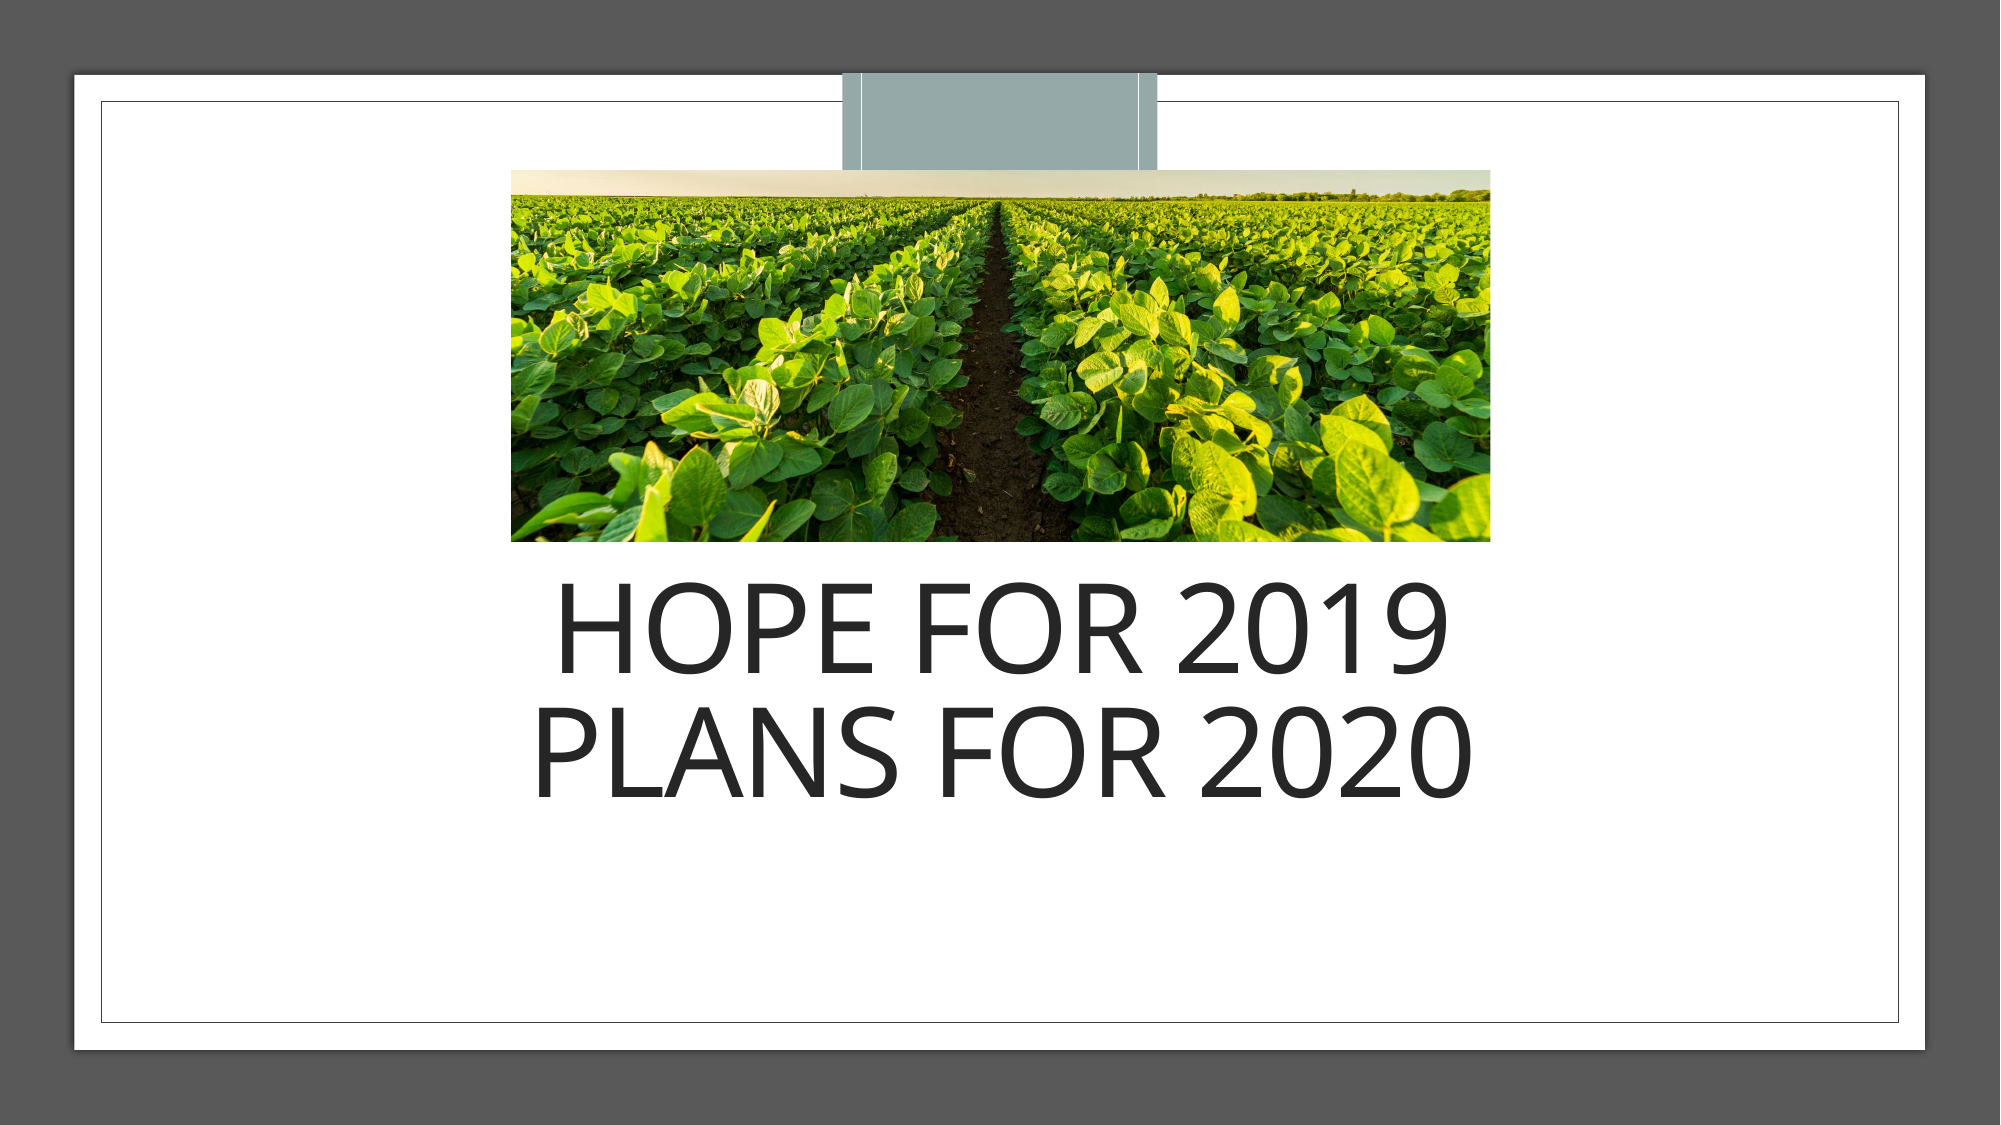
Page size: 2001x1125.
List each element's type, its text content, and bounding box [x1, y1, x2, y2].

title Hope for 2019 PLANS FOR 2020 [203, 609, 1801, 937]
text_box [74, 74, 1925, 1050]
text_box [841, 72, 1158, 166]
text_box [101, 101, 1899, 1023]
picture [511, 170, 1491, 542]
